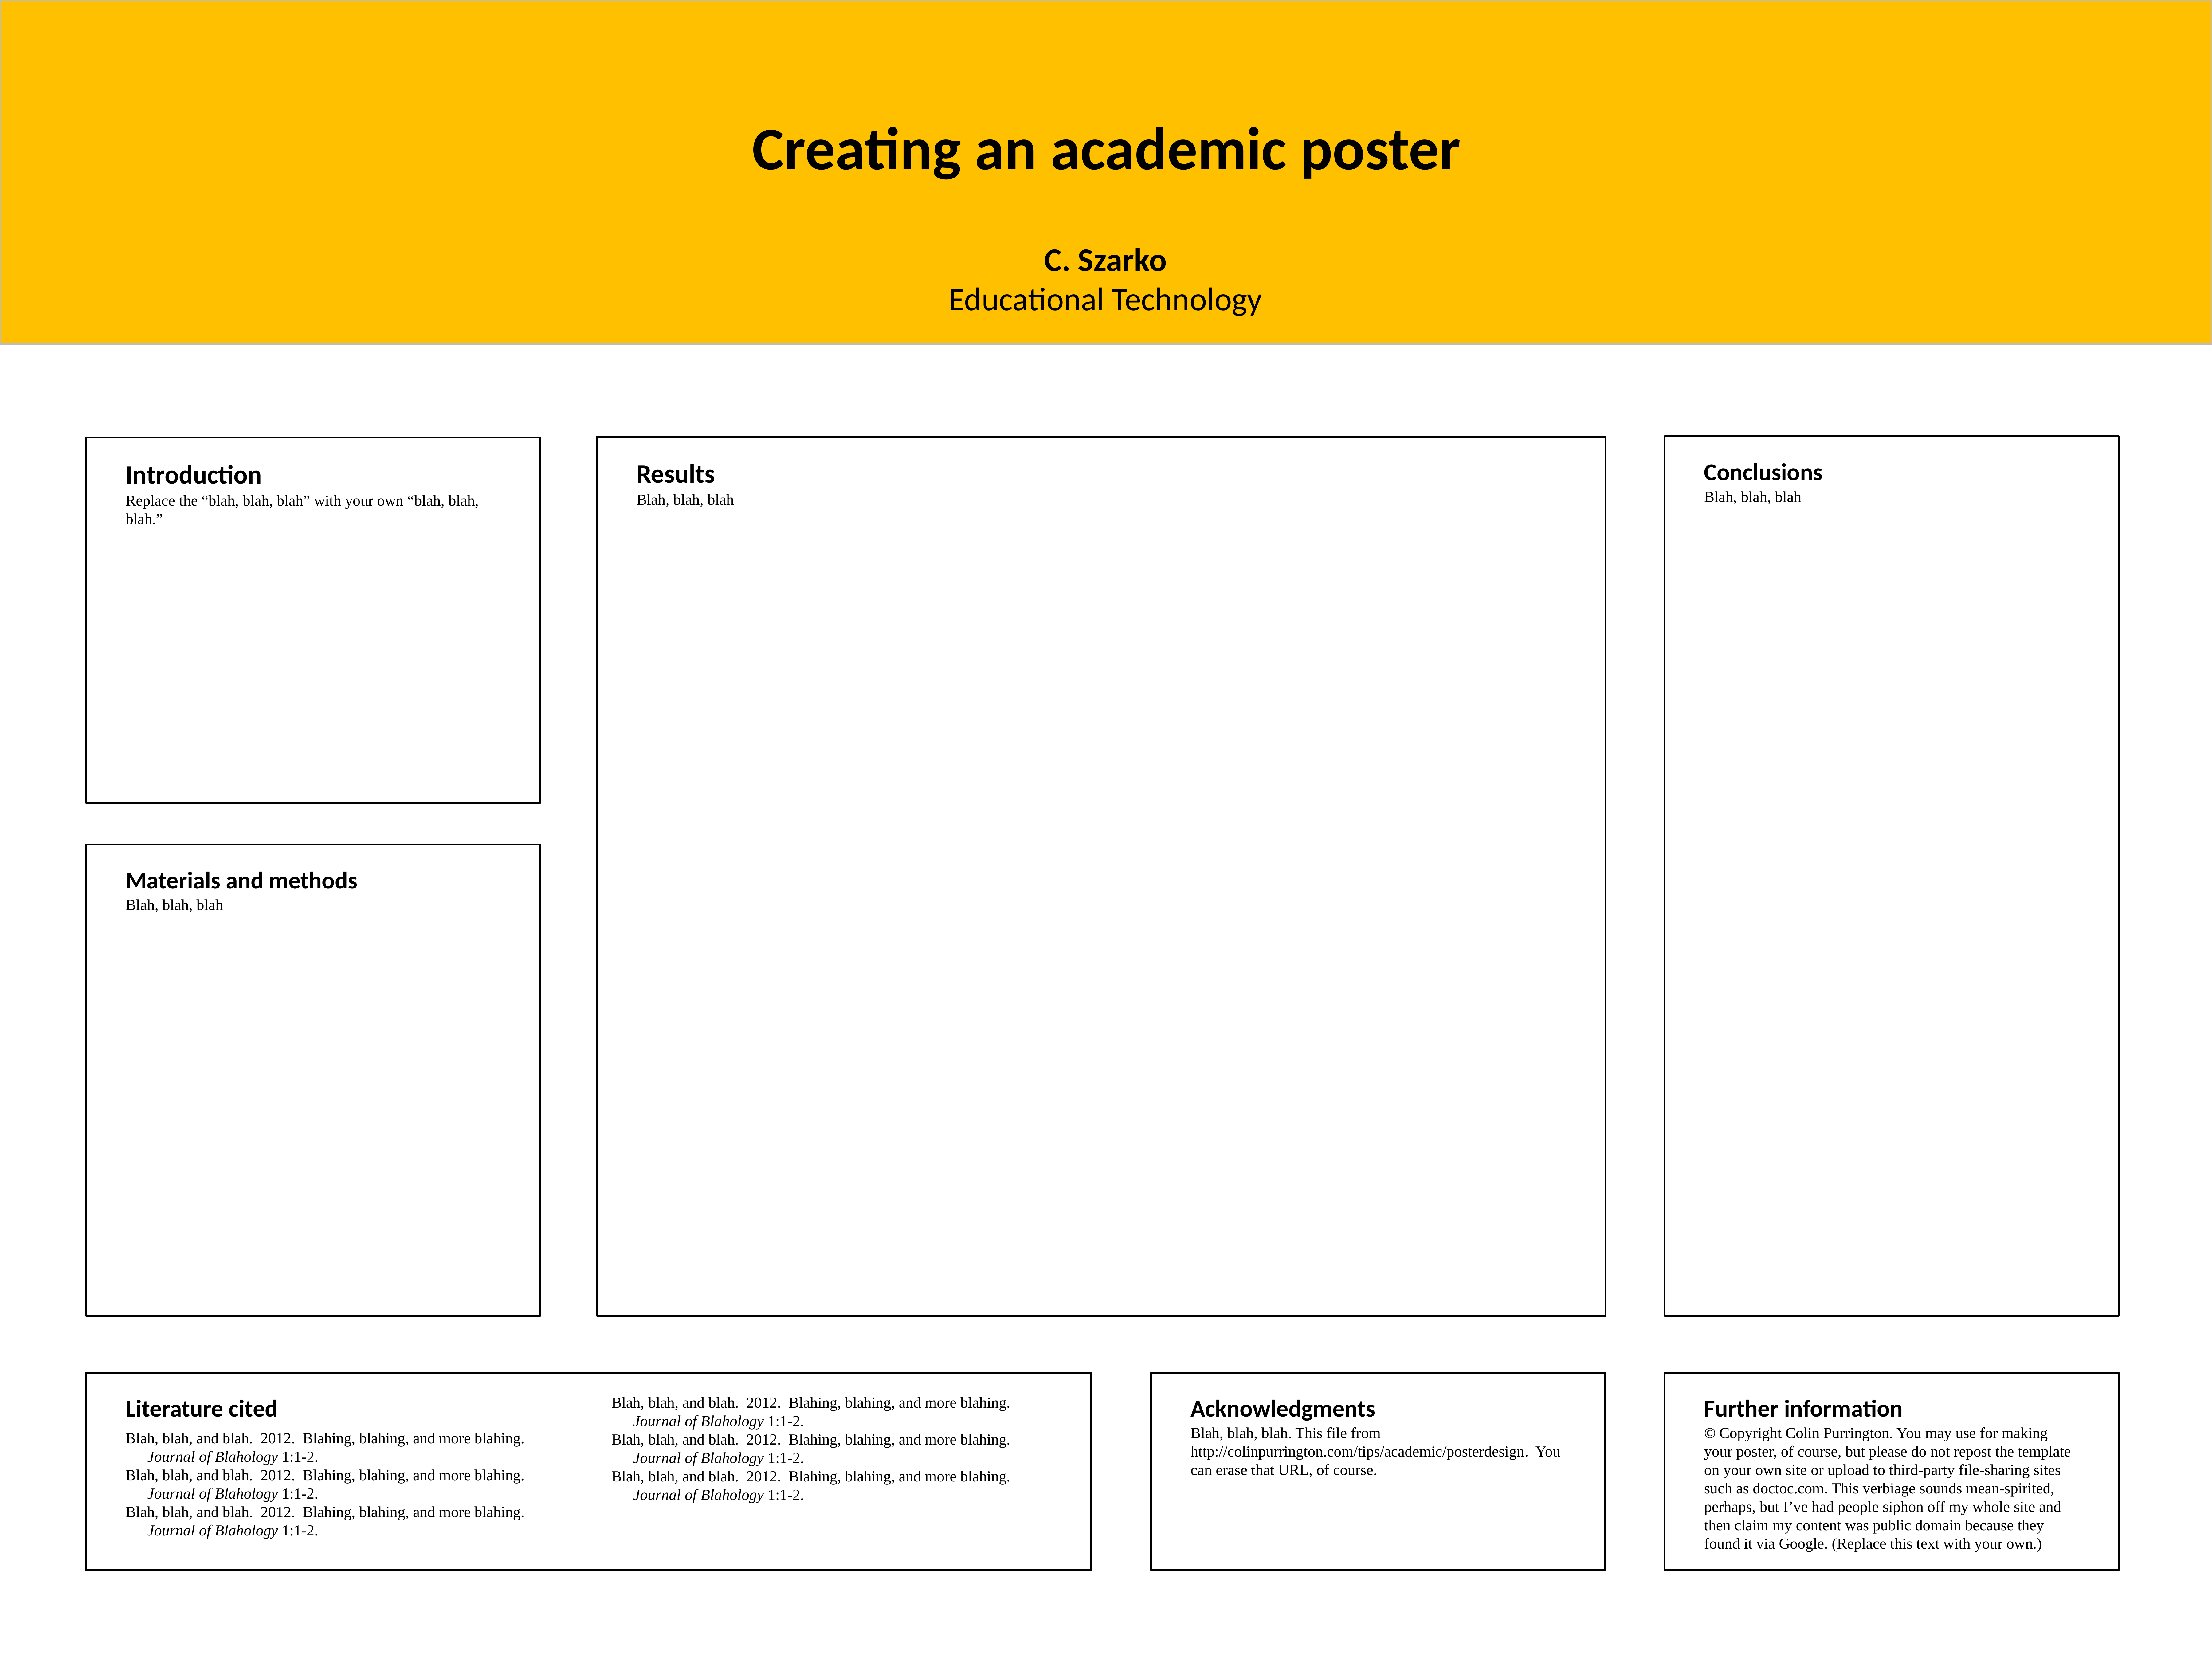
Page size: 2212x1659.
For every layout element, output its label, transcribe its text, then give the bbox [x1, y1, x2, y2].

text_box Creating an academic poster [39, 107, 2175, 184]
text_box Acknowledgments Blah, blah, blah. This file from http://colinpurrington.com/tips/academic/posterdesign. You can erase that URL, of course. [1151, 1373, 1605, 1570]
text_box Conclusions Blah, blah, blah [1665, 436, 2119, 1316]
text_box Literature cited Blah, blah, and blah. 2012. Blahing, blahing, and more blahing. Journal of Blahology 1:1-2. Blah, blah, and blah. 2012. Blahing, blahing, and more blahing. Journal of Blahology 1:1-2. Blah, blah, and blah. 2012. Blahing, blahing, and more blahing. Journal of Blahology 1:1-2. Blah, blah, and blah. 2012. Blahing, blahing, and more blahing. Journal of Blahology 1:1-2. Blah, blah, and blah. 2012. Blahing, blahing, and more blahing. Journal of Blahology 1:1-2. Blah, blah, and blah. 2012. Blahing, blahing, and more blahing. Journal of Blahology 1:1-2. [86, 1373, 1091, 1570]
text_box [0, 0, 2212, 345]
text_box Introduction Replace the “blah, blah, blah” with your own “blah, blah, blah.” [86, 437, 540, 803]
text_box Further information © Copyright Colin Purrington. You may use for making your poster, of course, but please do not repost the template on your own site or upload to third-party file-sharing sites such as doctoc.com. This verbiage sounds mean-spirited, perhaps, but I’ve had people siphon off my whole site and then claim my content was public domain because they found it via Google. (Replace this text with your own.) [1665, 1373, 2119, 1570]
text_box C. Szarko Educational Technology [75, 226, 2136, 329]
text_box Results Blah, blah, blah [597, 437, 1606, 1316]
text_box Materials and methods Blah, blah, blah [86, 845, 540, 1316]
